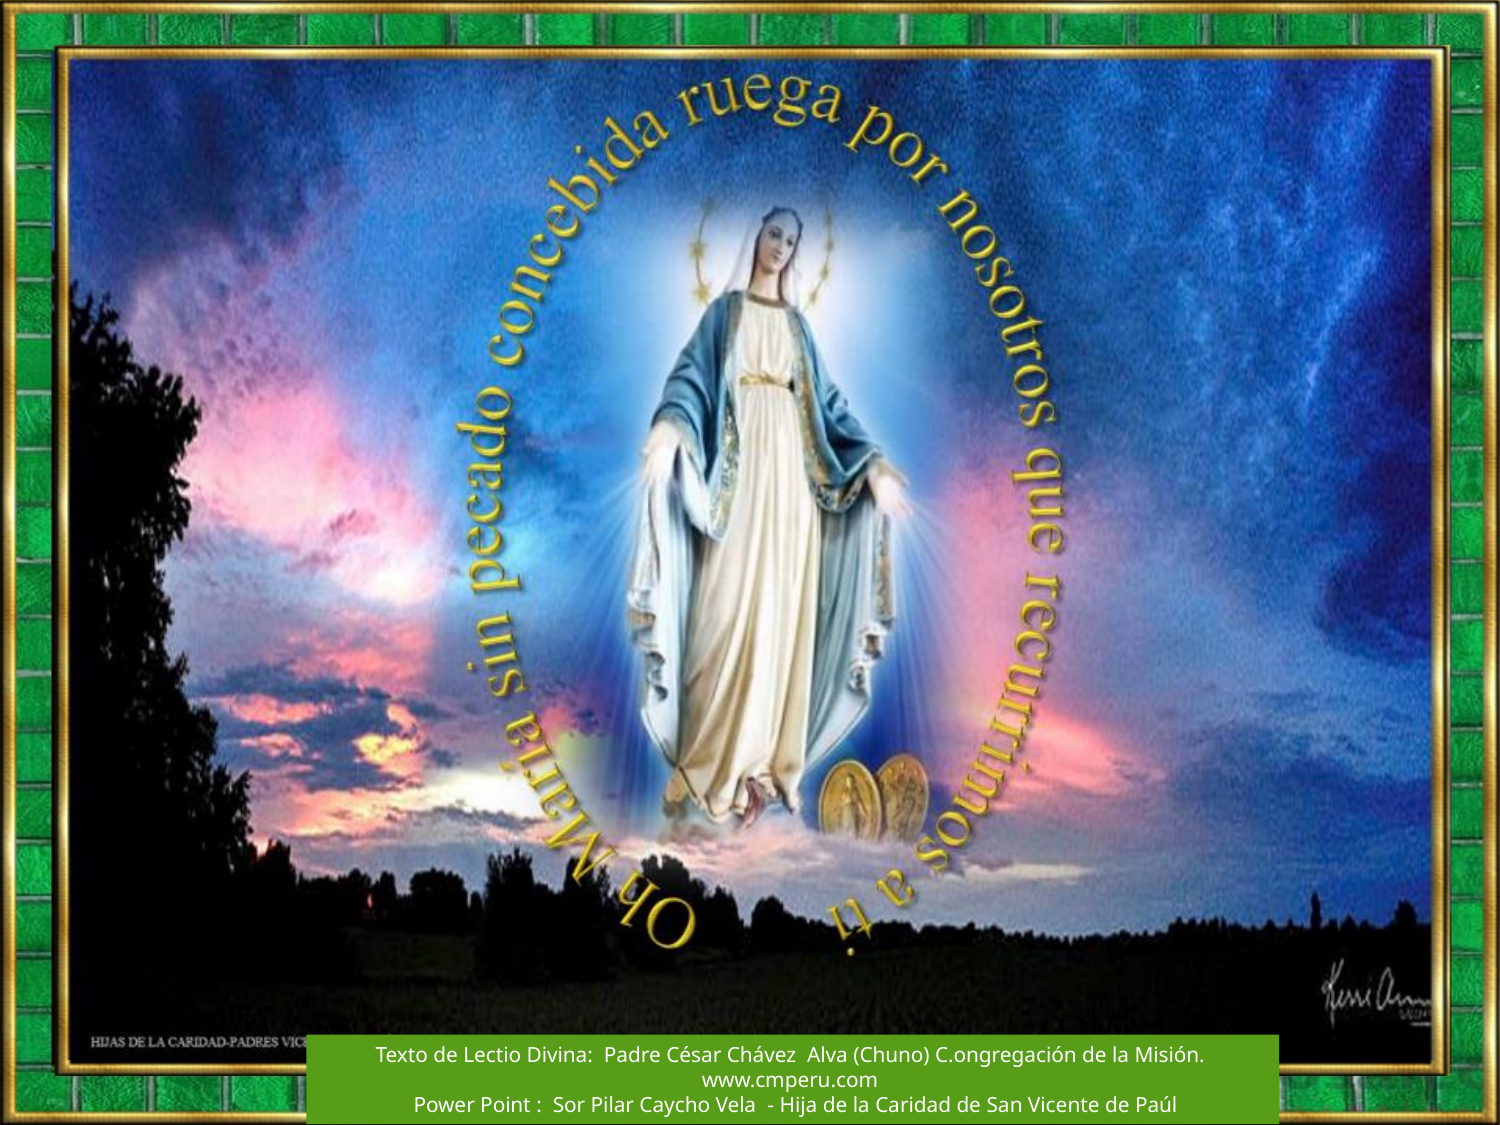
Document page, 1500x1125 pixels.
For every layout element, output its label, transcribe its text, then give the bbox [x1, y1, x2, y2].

picture [0, 0, 1500, 1125]
text_box Texto de Lectio Divina: Padre César Chávez Alva (Chuno) C.ongregación de la Misión. www.cmperu.com Power Point : Sor Pilar Caycho Vela - Hija de la Caridad de San Vicente de Paúl [306, 1071, 1280, 1125]
